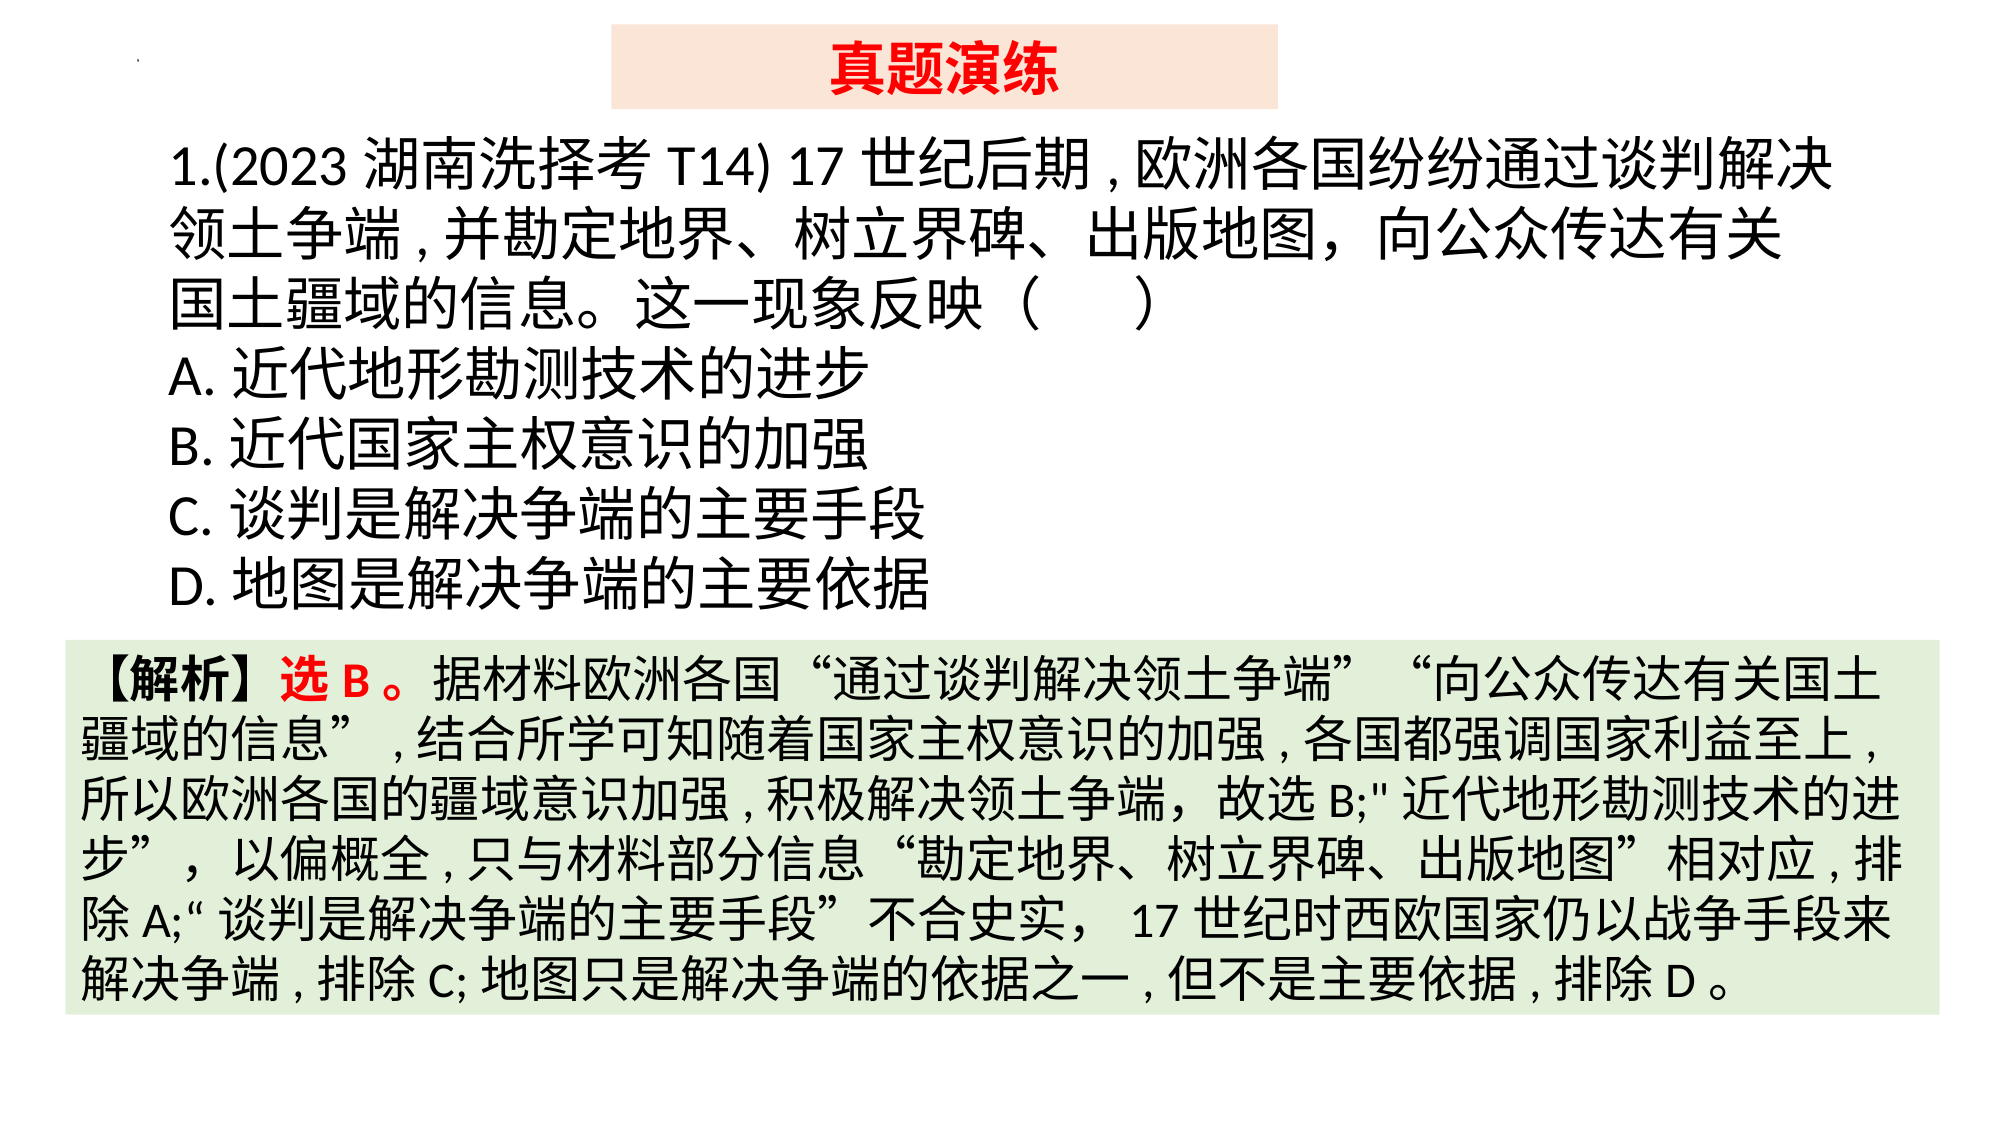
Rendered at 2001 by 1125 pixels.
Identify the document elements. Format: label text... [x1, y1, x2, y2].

text_box 1.(2023湖南洗择考T14) 17世纪后期,欧洲各国纷纷通过谈判解决领土争端,并勘定地界、树立界碑、出版地图，向公众传达有关国土疆域的信息。这一现象反映（ ） A.近代地形勘测技术的进步 B.近代国家主权意识的加强 C.谈判是解决争端的主要手段 D.地图是解决争端的主要依据 [153, 120, 1852, 625]
text_box 真题演练 [611, 24, 1278, 110]
text_box 【解析】选B。据材料欧洲各国“通过谈判解决领土争端”“向公众传达有关国土疆域的信息”,结合所学可知随着国家主权意识的加强,各国都强调国家利益至上,所以欧洲各国的疆域意识加强,积极解决领土争端，故选B;"近代地形勘测技术的进步”，以偏概全,只与材料部分信息“勘定地界、树立界碑、出版地图”相对应,排除A;“谈判是解决争端的主要手段”不合史实，17世纪时西欧国家仍以战争手段来解决争端,排除C;地图只是解决争端的依据之一,但不是主要依据,排除D。 [65, 639, 1940, 1015]
